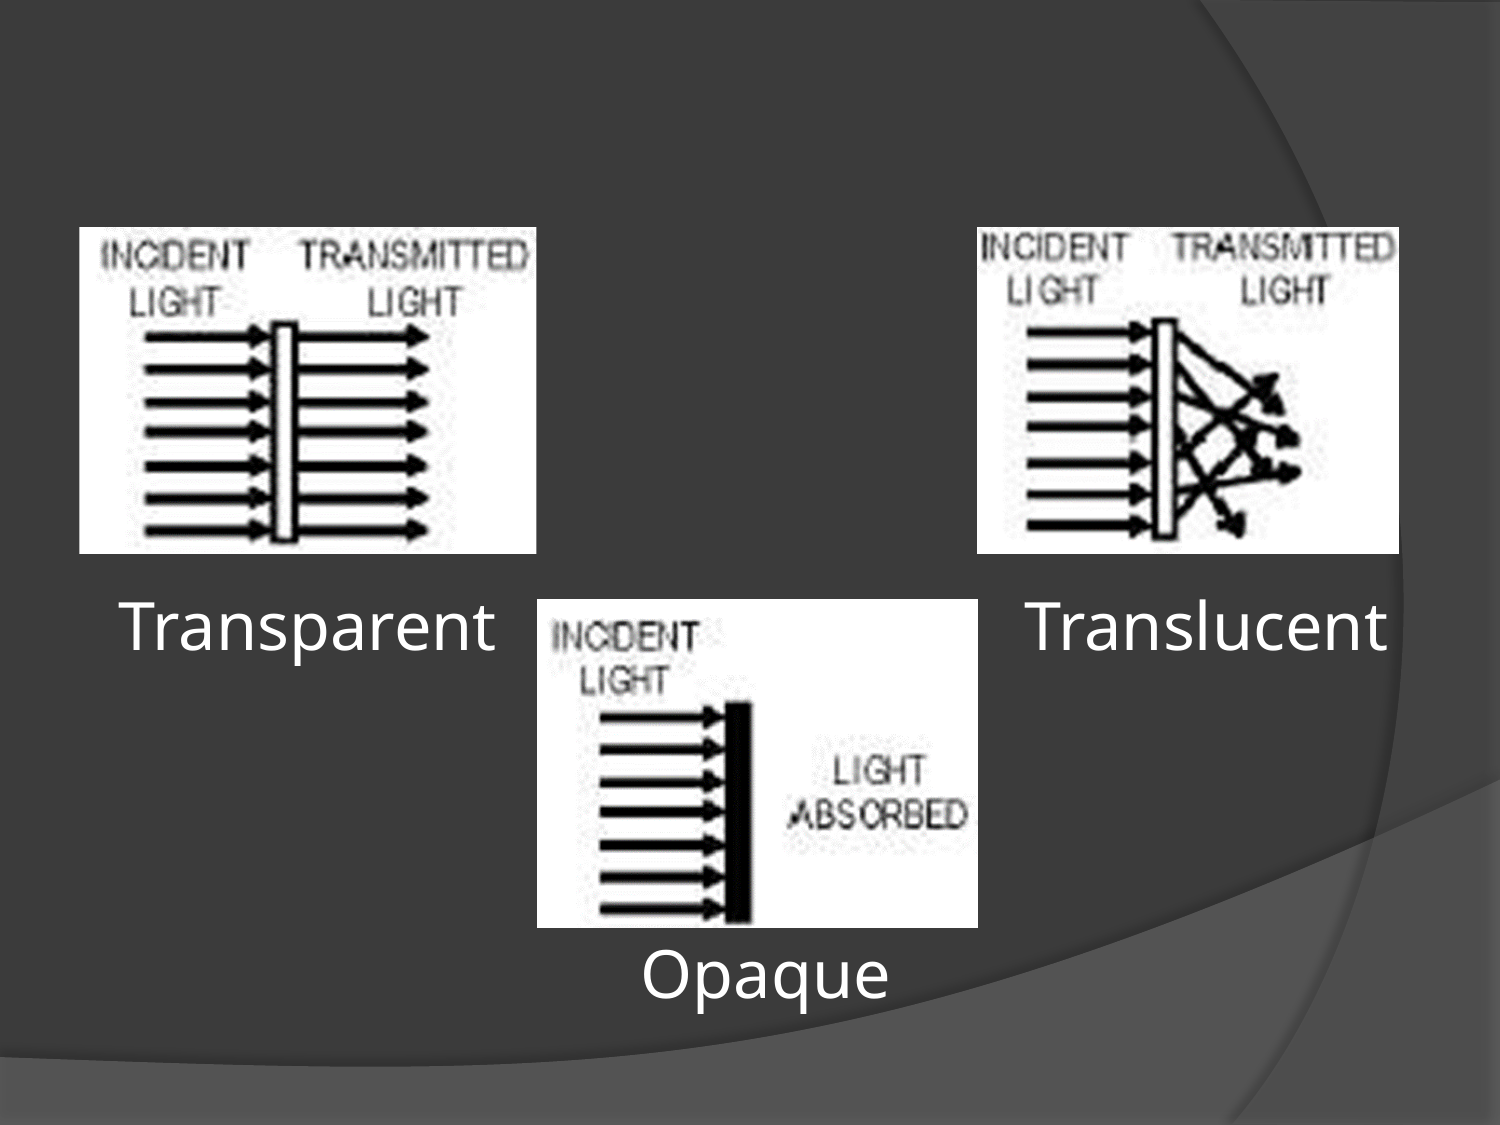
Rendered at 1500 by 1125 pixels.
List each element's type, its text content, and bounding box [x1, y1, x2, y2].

picture [79, 227, 537, 554]
text_box Transparent [79, 576, 537, 671]
picture [977, 227, 1399, 554]
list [537, 599, 979, 928]
text_box Opaque [537, 924, 995, 1020]
text_box Translucent [977, 576, 1435, 671]
